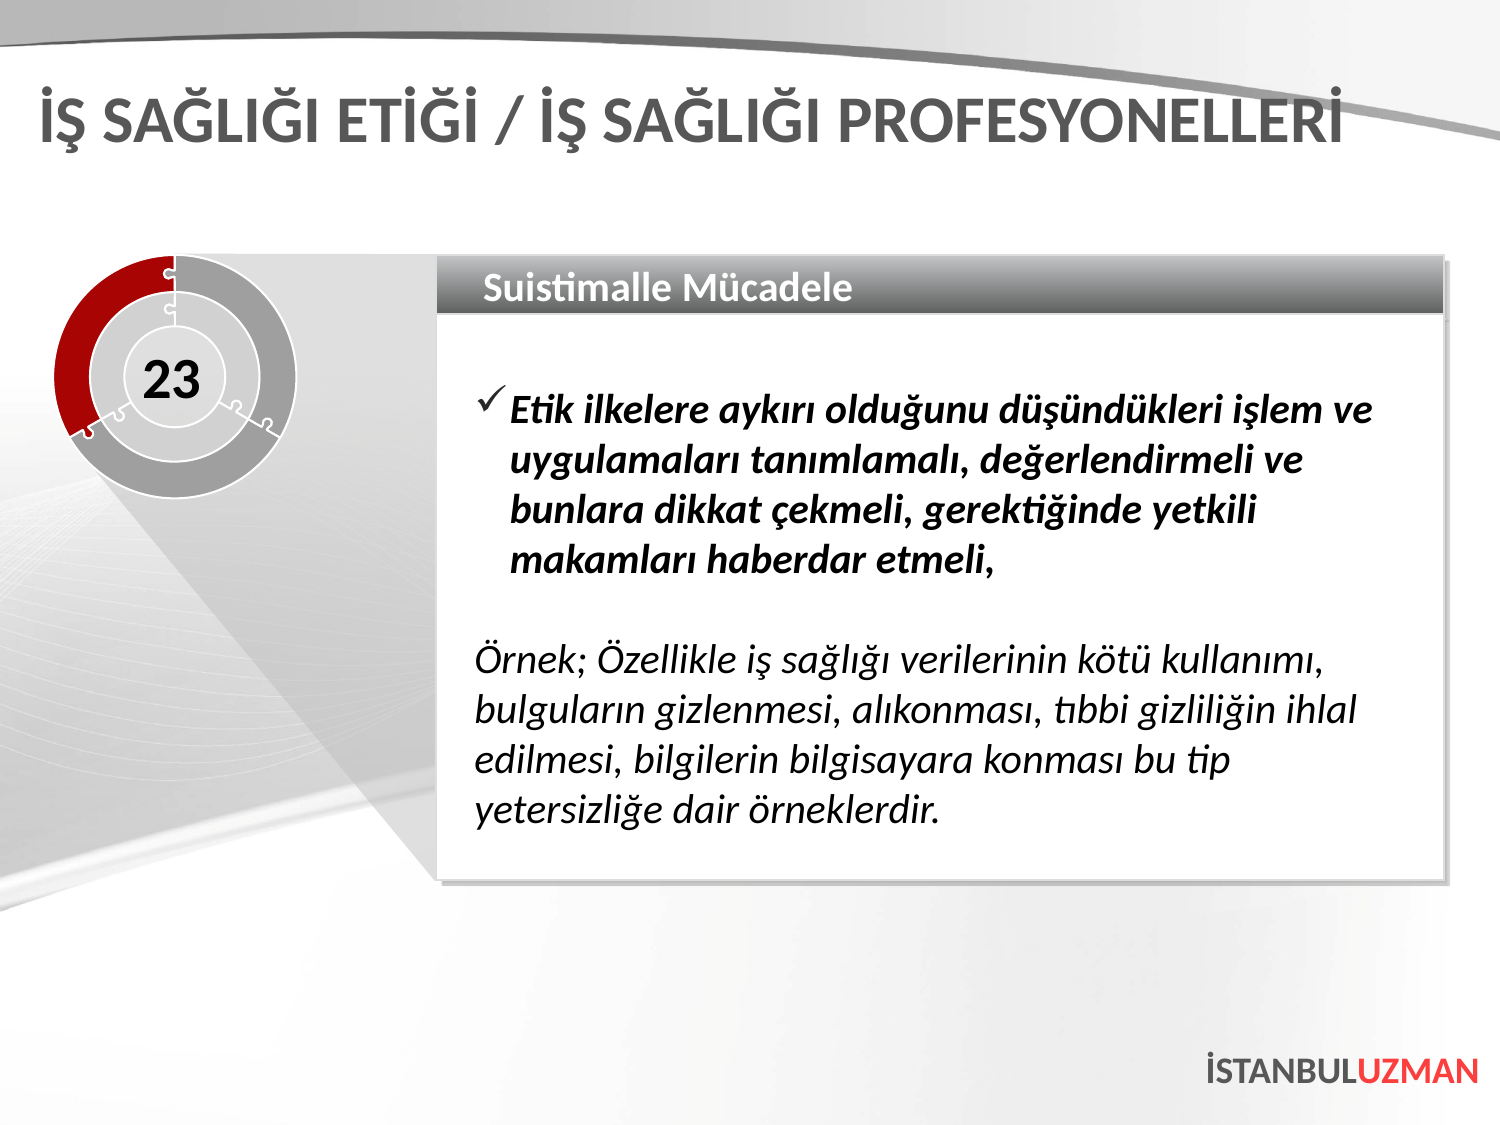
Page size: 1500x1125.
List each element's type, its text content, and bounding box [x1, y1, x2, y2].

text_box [52, 254, 297, 499]
text_box Suistimalle Mücadele [435, 255, 1444, 314]
text_box Etik ilkelere aykırı olduğunu düşündükleri işlem ve uygulamaları tanımlamalı, değerlendirmeli ve bunlara dikkat çekmeli, gerektiğinde yetkili makamları haberdar etmeli, Örnek; Özellikle iş sağlığı verilerinin kötü kullanımı, bulguların gizlenmesi, alıkonması, tıbbi gizliliğin ihlal edilmesi, bilgilerin bilgisayara konması bu tip yetersizliğe dair örneklerdir. [435, 314, 1444, 881]
text_box İSTANBULUZMAN [1133, 1046, 1480, 1125]
text_box [125, 253, 436, 882]
text_box İŞ SAĞLIĞI ETİĞİ / İŞ SAĞLIĞI PROFESYONELLERİ [38, 67, 1485, 174]
picture [0, 0, 1500, 1125]
